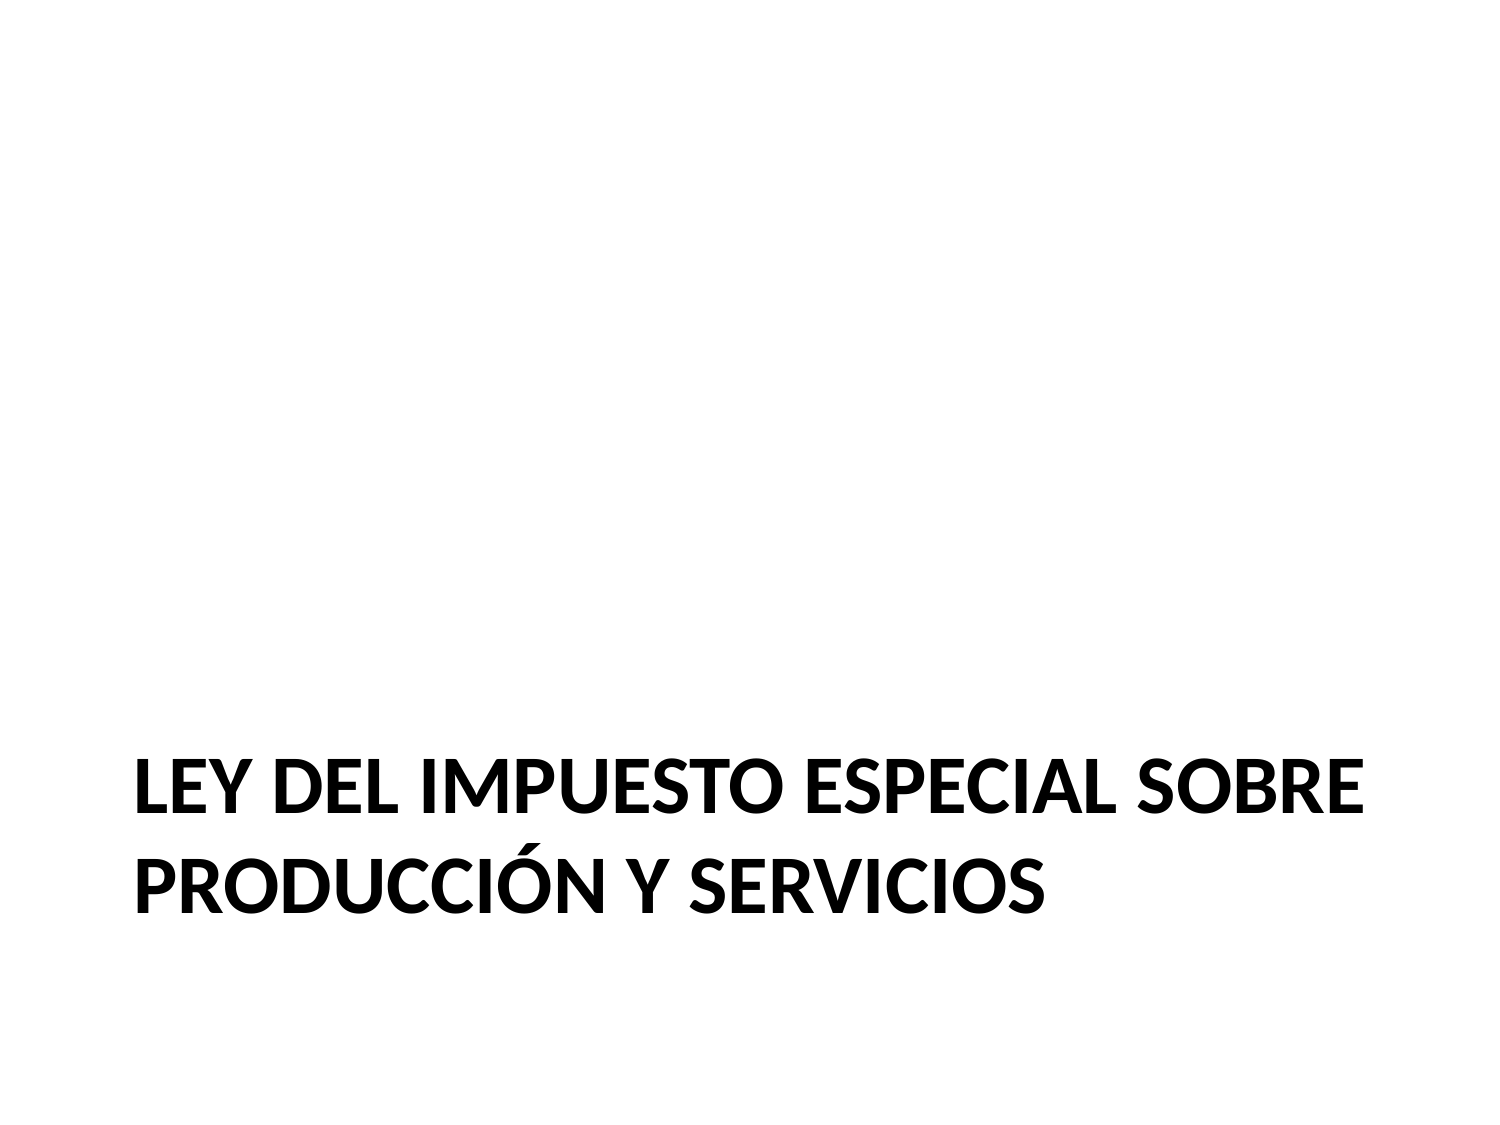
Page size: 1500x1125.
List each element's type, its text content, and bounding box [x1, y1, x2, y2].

title Ley del impuesto especial sobre producción y servicios [118, 722, 1394, 947]
